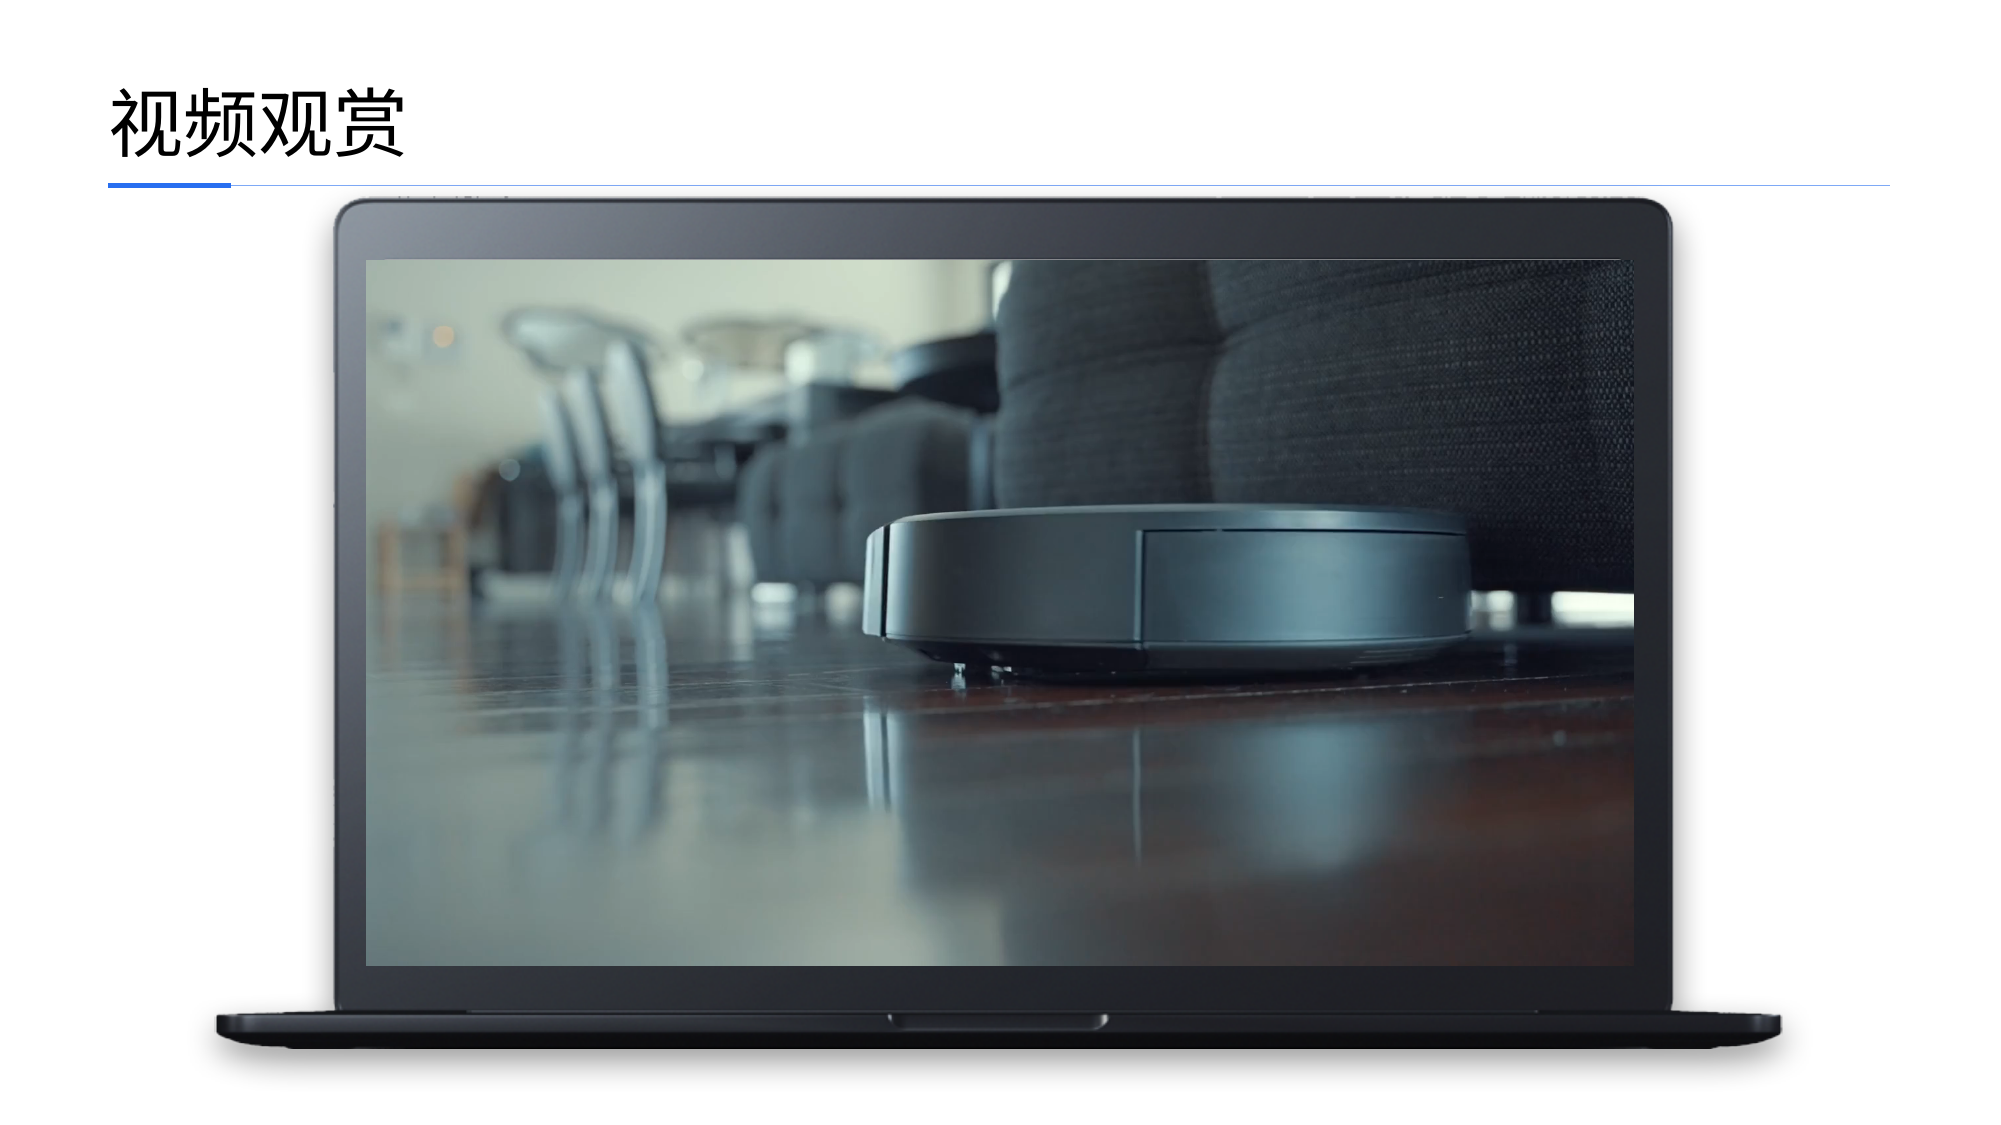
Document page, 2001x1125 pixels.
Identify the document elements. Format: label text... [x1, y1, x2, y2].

list 视频观赏 [108, 86, 823, 178]
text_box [365, 259, 1634, 967]
picture [206, 189, 1794, 1049]
